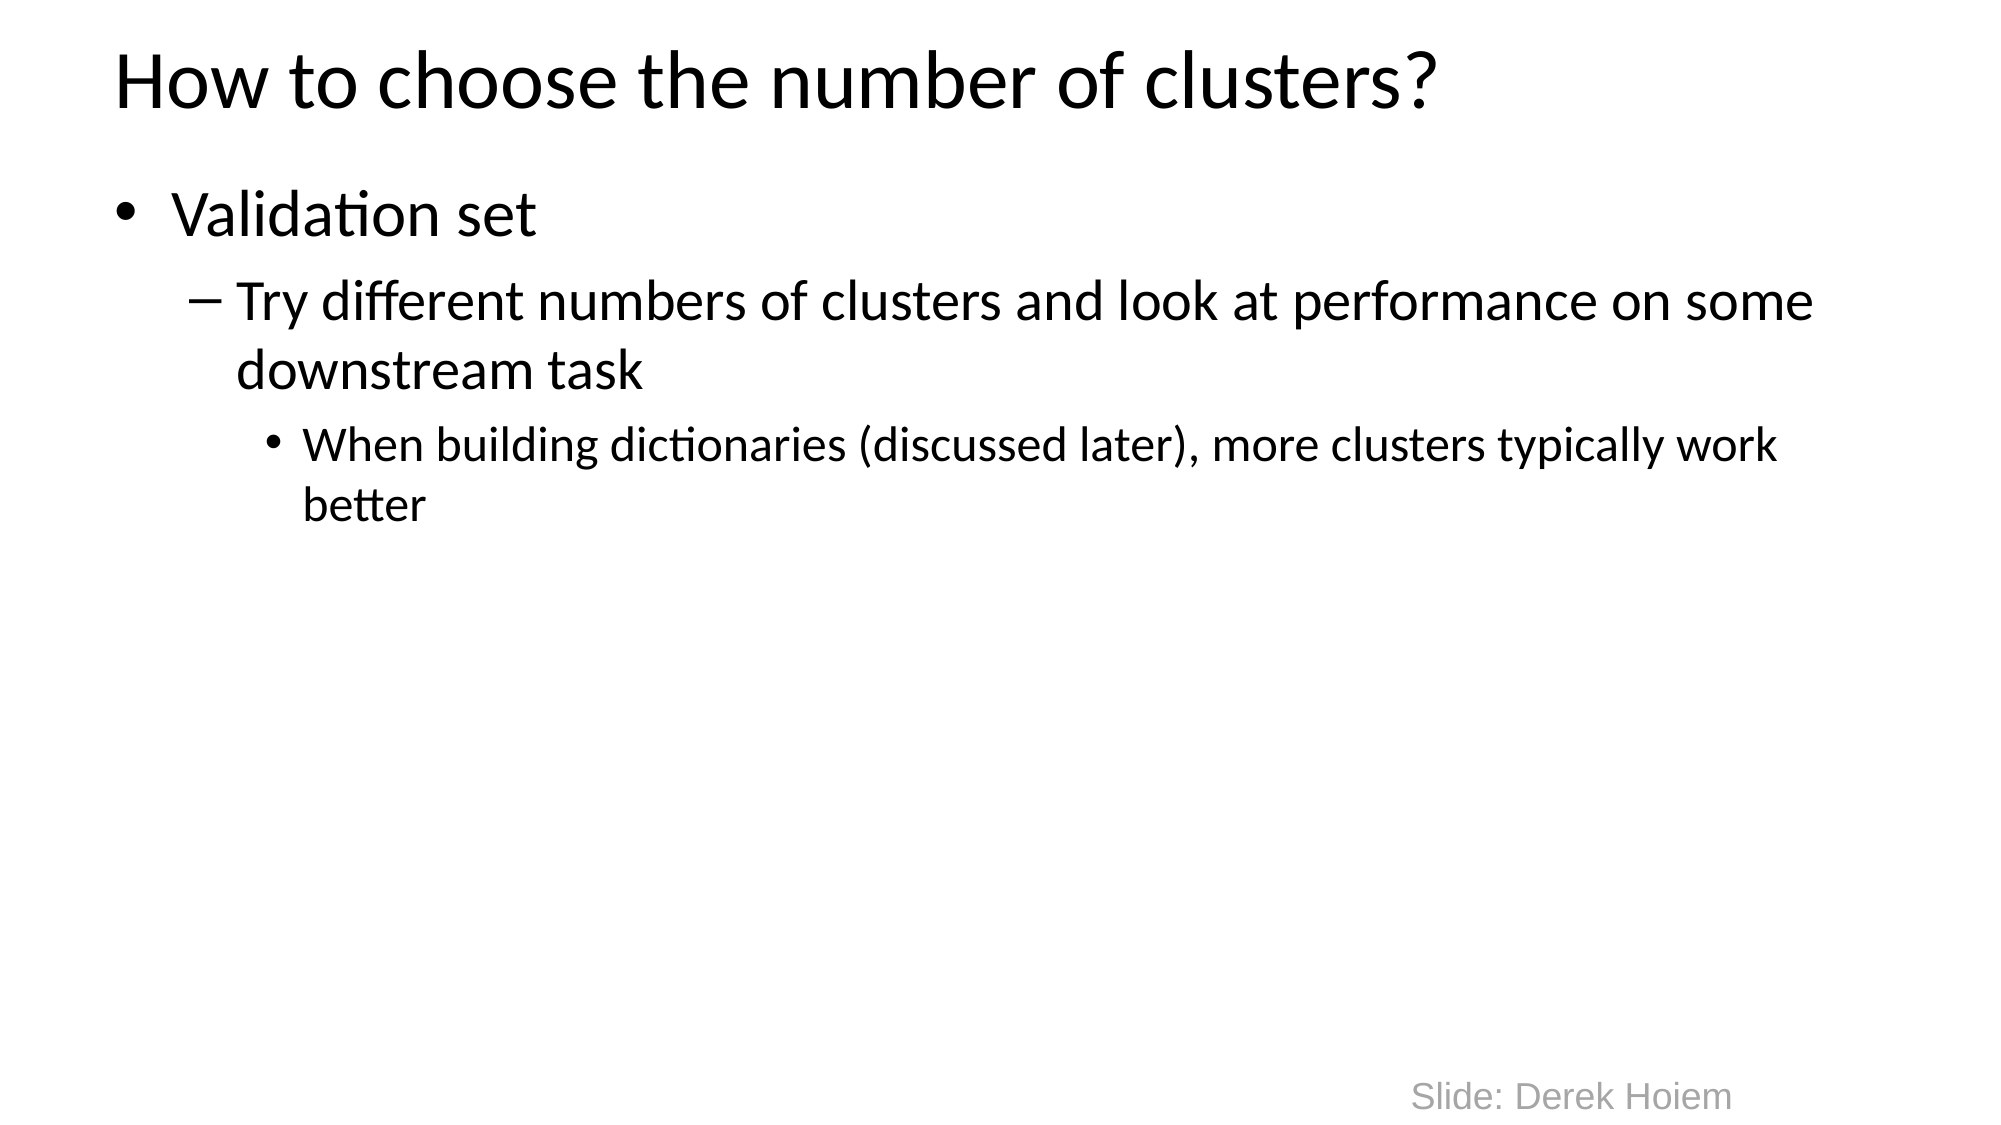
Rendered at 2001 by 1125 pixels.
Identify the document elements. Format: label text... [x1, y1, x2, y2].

list Validation set Try different numbers of clusters and look at performance on some downstream task When building dictionaries (discussed later), more clusters typically work better [99, 162, 1900, 1005]
text_box Slide: Derek Hoiem [1395, 1064, 1748, 1124]
title How to choose the number of clusters? [99, 0, 1900, 150]
